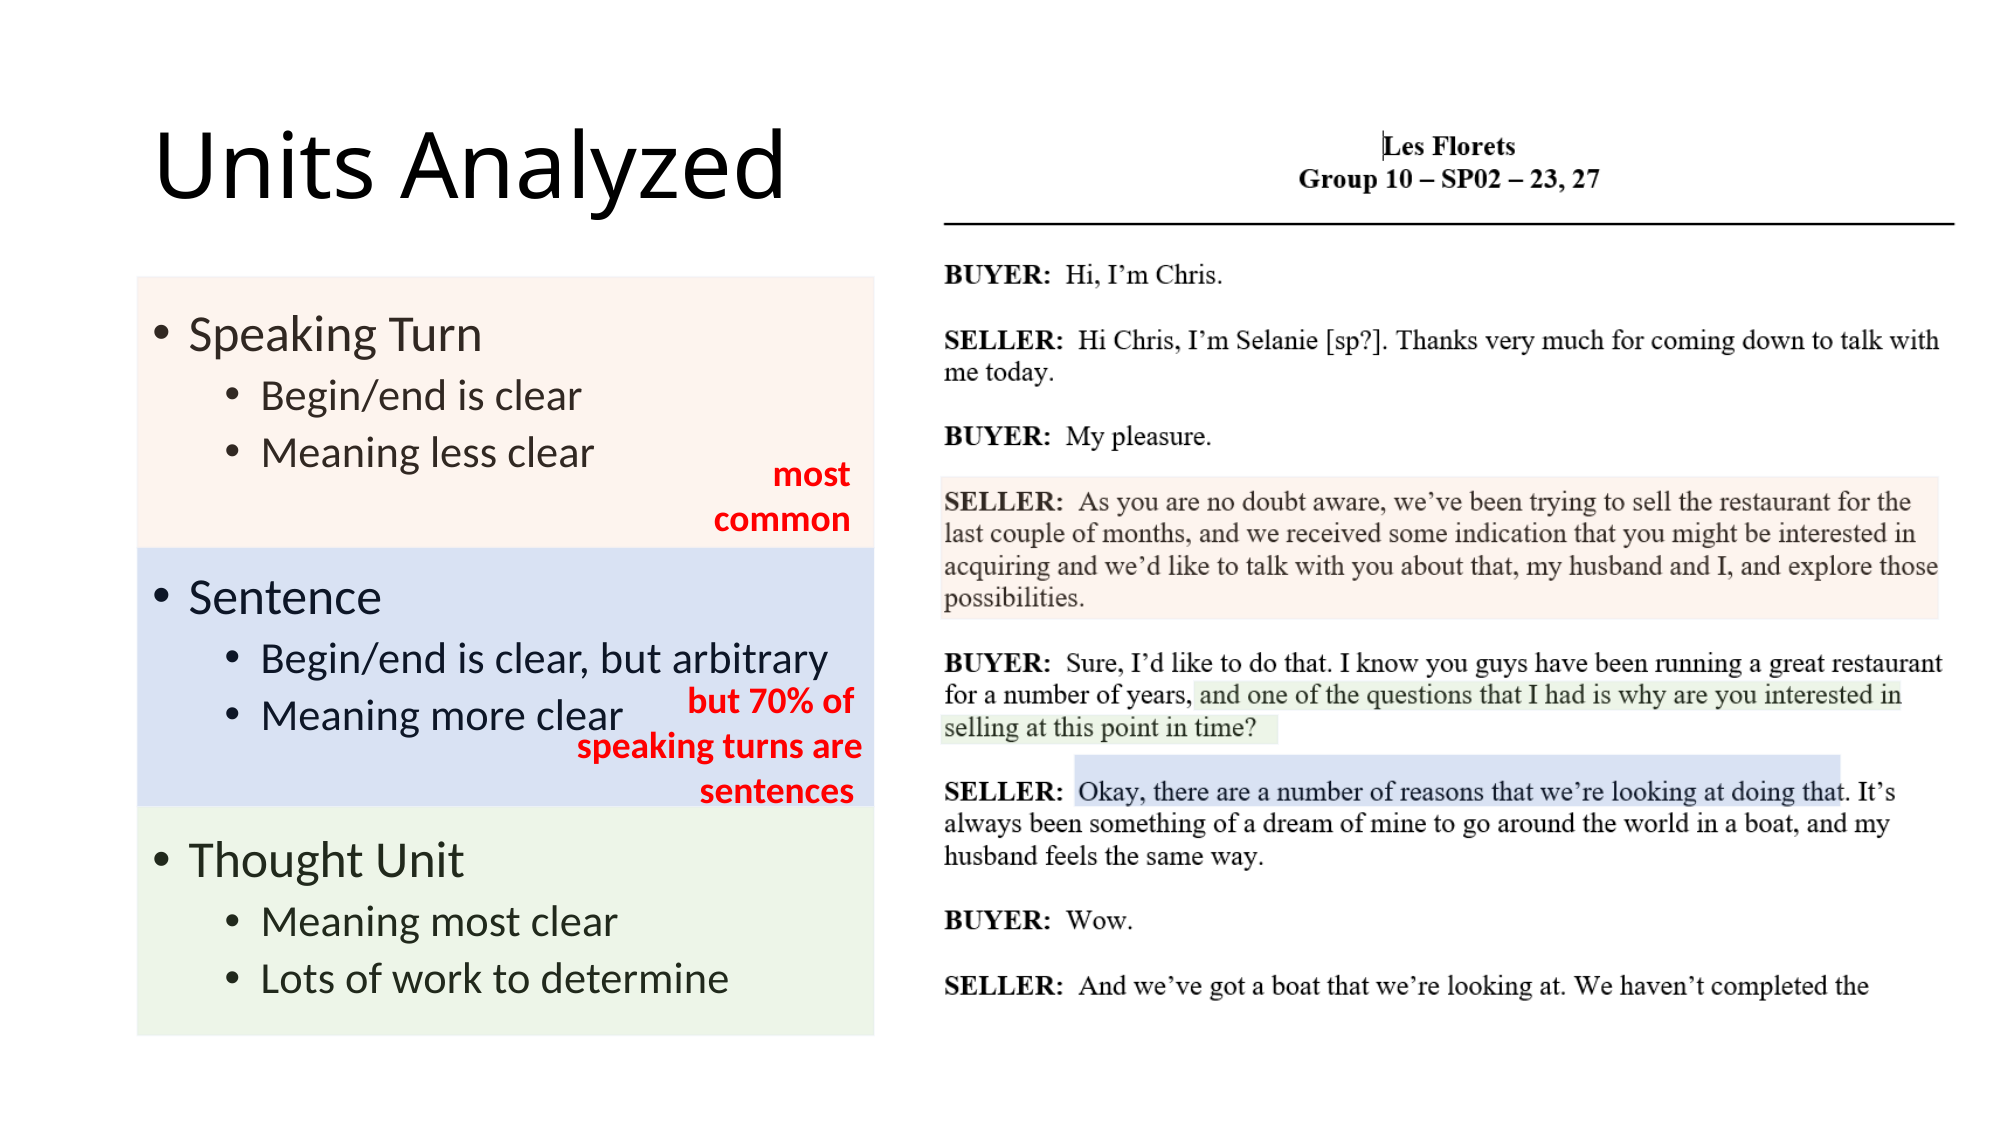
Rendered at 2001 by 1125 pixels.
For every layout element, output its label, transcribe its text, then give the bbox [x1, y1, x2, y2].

text_box [136, 806, 875, 1036]
picture [901, 92, 2000, 1003]
list Speaking Turn Begin/end is clear Meaning less clear Sentence Begin/end is clear, but arbitrary Meaning more clear Thought Unit Meaning most clear Lots of work to determine [875, 299, 1863, 1014]
title Units Analyzed [137, 59, 1863, 278]
text_box [136, 549, 875, 806]
text_box [136, 276, 875, 549]
text_box but 70% of speaking turns are sentences [518, 668, 878, 818]
text_box most common [634, 441, 866, 547]
